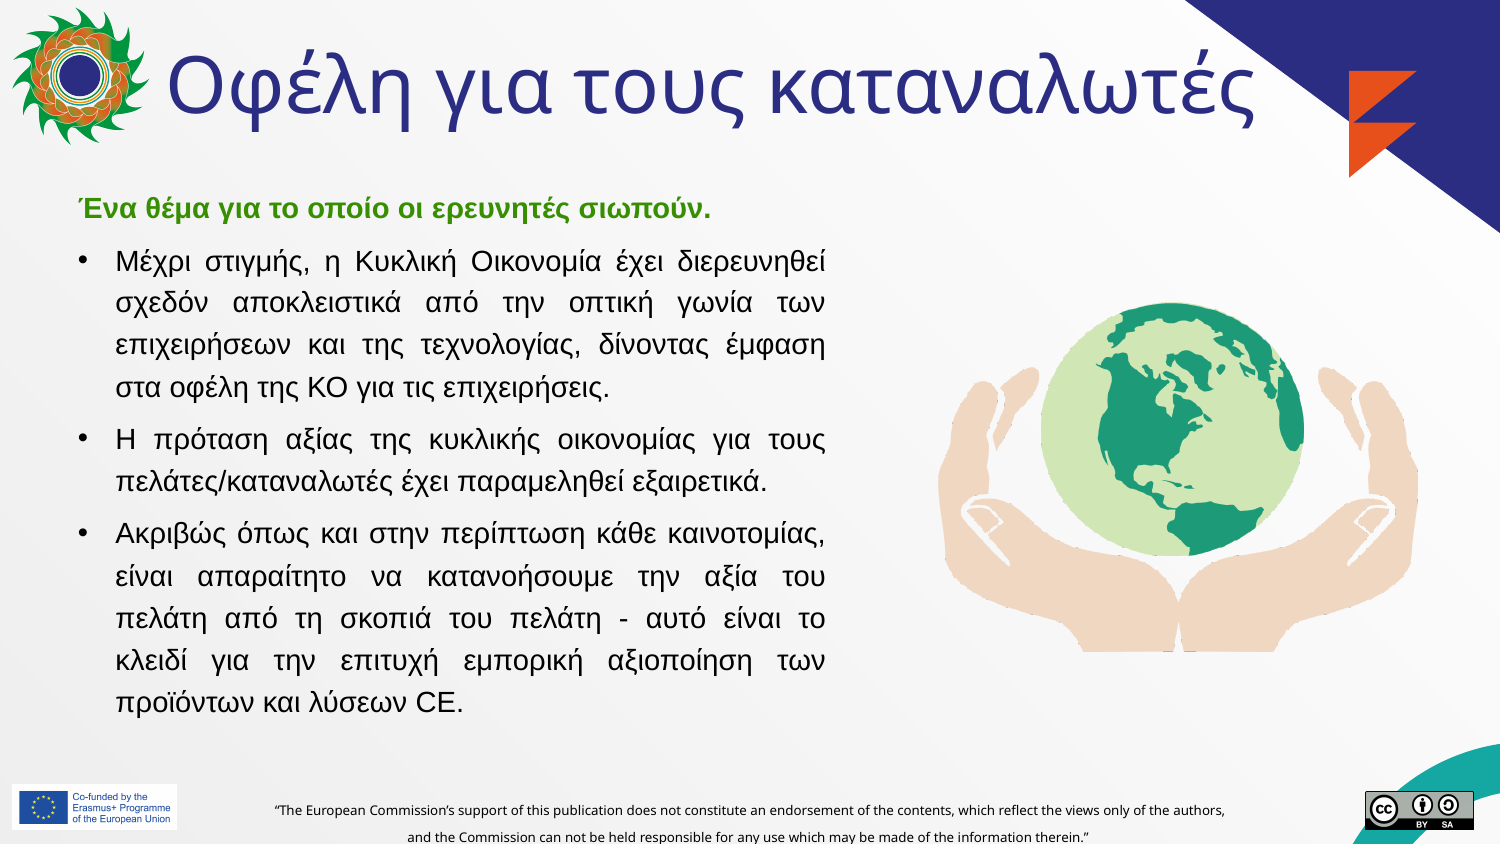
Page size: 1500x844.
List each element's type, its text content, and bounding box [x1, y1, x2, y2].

picture [11, 6, 151, 147]
title Οφέλη για τους καταναλωτές [77, 19, 1344, 186]
picture [1365, 791, 1474, 830]
picture [11, 784, 177, 830]
text_box Ένα θέμα για το οποίο οι ερευνητές σιωπούν. Μέχρι στιγμής, η Κυκλική Οικονομία έχει διερευνηθεί σχεδόν αποκλειστικά από την οπτική γωνία των επιχειρήσεων και της τεχνολογίας, δίνοντας έμφαση στα οφέλη της ΚΟ για τις επιχειρήσεις. Η πρόταση αξίας της κυκλικής οικονομίας για τους πελάτες/καταναλωτές έχει παραμεληθεί εξαιρετικά. Ακριβώς όπως και στην περίπτωση κάθε καινοτομίας, είναι απαραίτητο να κατανοήσουμε την αξία του πελάτη από τη σκοπιά του πελάτη - αυτό είναι το κλειδί για την επιτυχή εμπορική αξιοποίηση των προϊόντων και λύσεων CE. [62, 185, 842, 769]
picture [938, 301, 1418, 652]
